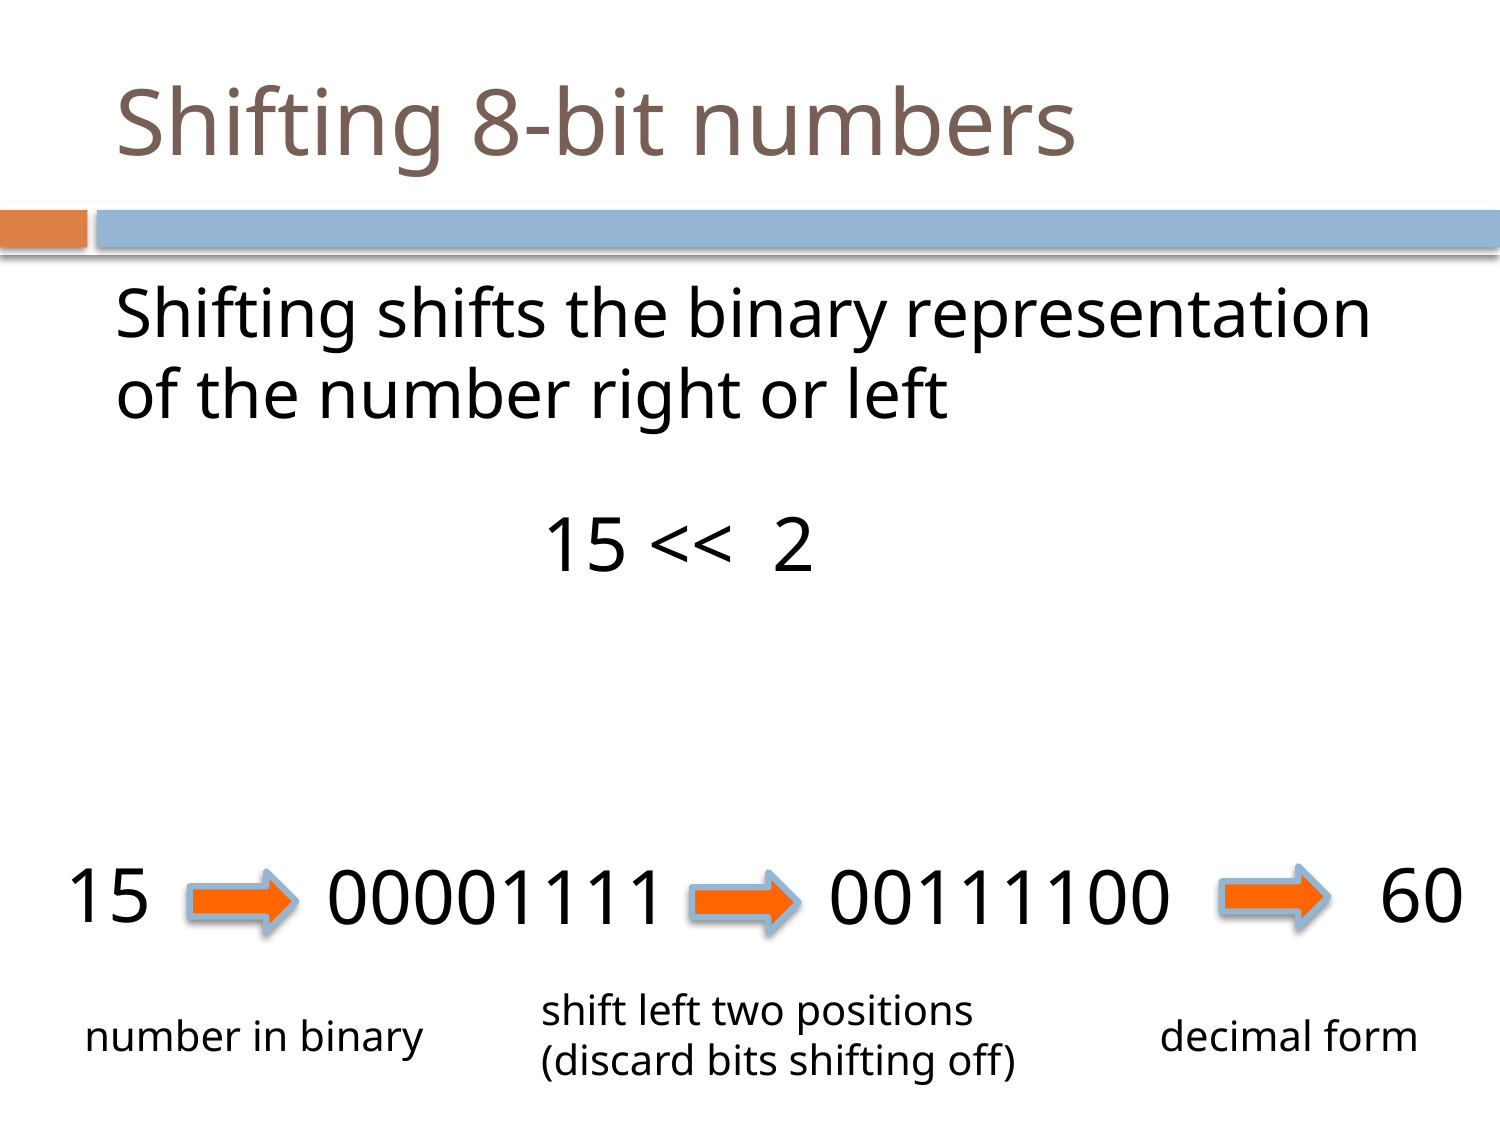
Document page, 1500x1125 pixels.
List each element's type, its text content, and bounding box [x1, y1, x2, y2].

text_box shift left two positions (discard bits shifting off) [526, 976, 1031, 1092]
text_box [1221, 865, 1329, 928]
text_box decimal form [1144, 1002, 1434, 1068]
text_box 60 [1365, 840, 1481, 945]
text_box 00111100 [814, 842, 1188, 947]
text_box 00001111 [311, 842, 685, 947]
text_box 15 << 2 [528, 489, 832, 594]
text_box [188, 870, 297, 933]
title Shifting 8-bit numbers [100, 37, 1438, 200]
text_box [691, 871, 800, 934]
text_box number in binary [69, 1002, 439, 1068]
list Shifting shifts the binary representation of the number right or left [100, 262, 1438, 459]
text_box 15 [51, 840, 167, 945]
